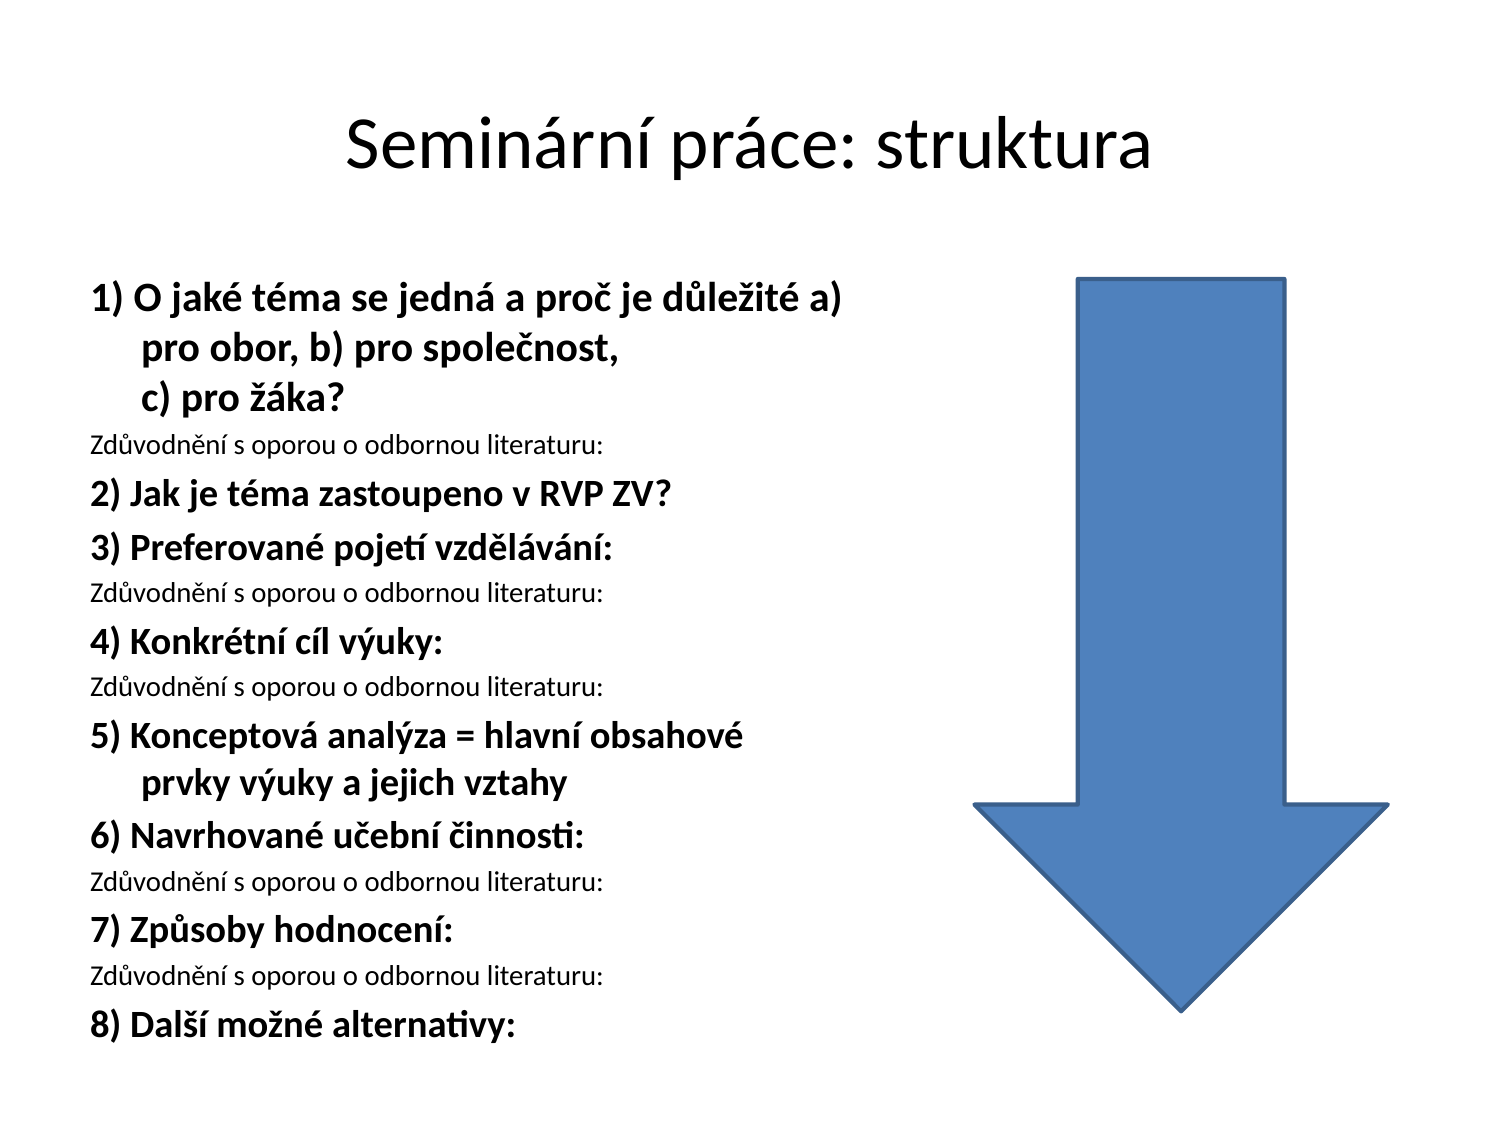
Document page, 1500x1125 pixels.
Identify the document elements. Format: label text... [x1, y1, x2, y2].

title Seminární práce: struktura [75, 45, 1425, 233]
text_box [972, 276, 1390, 1014]
list 1) O jaké téma se jedná a proč je důležité a) pro obor, b) pro společnost, c) pro žáka? Zdůvodnění s oporou o odbornou literaturu: 2) Jak je téma zastoupeno v RVP ZV? 3) Preferované pojetí vzdělávání: Zdůvodnění s oporou o odbornou literaturu: 4) Konkrétní cíl výuky: Zdůvodnění s oporou o odbornou literaturu: 5) Konceptová analýza = hlavní obsahové prvky výuky a jejich vztahy 6) Navrhované učební činnosti: Zdůvodnění s oporou o odbornou literaturu: 7) Způsoby hodnocení: Zdůvodnění s oporou o odbornou literaturu: 8) Další možné alternativy: [75, 262, 892, 1059]
